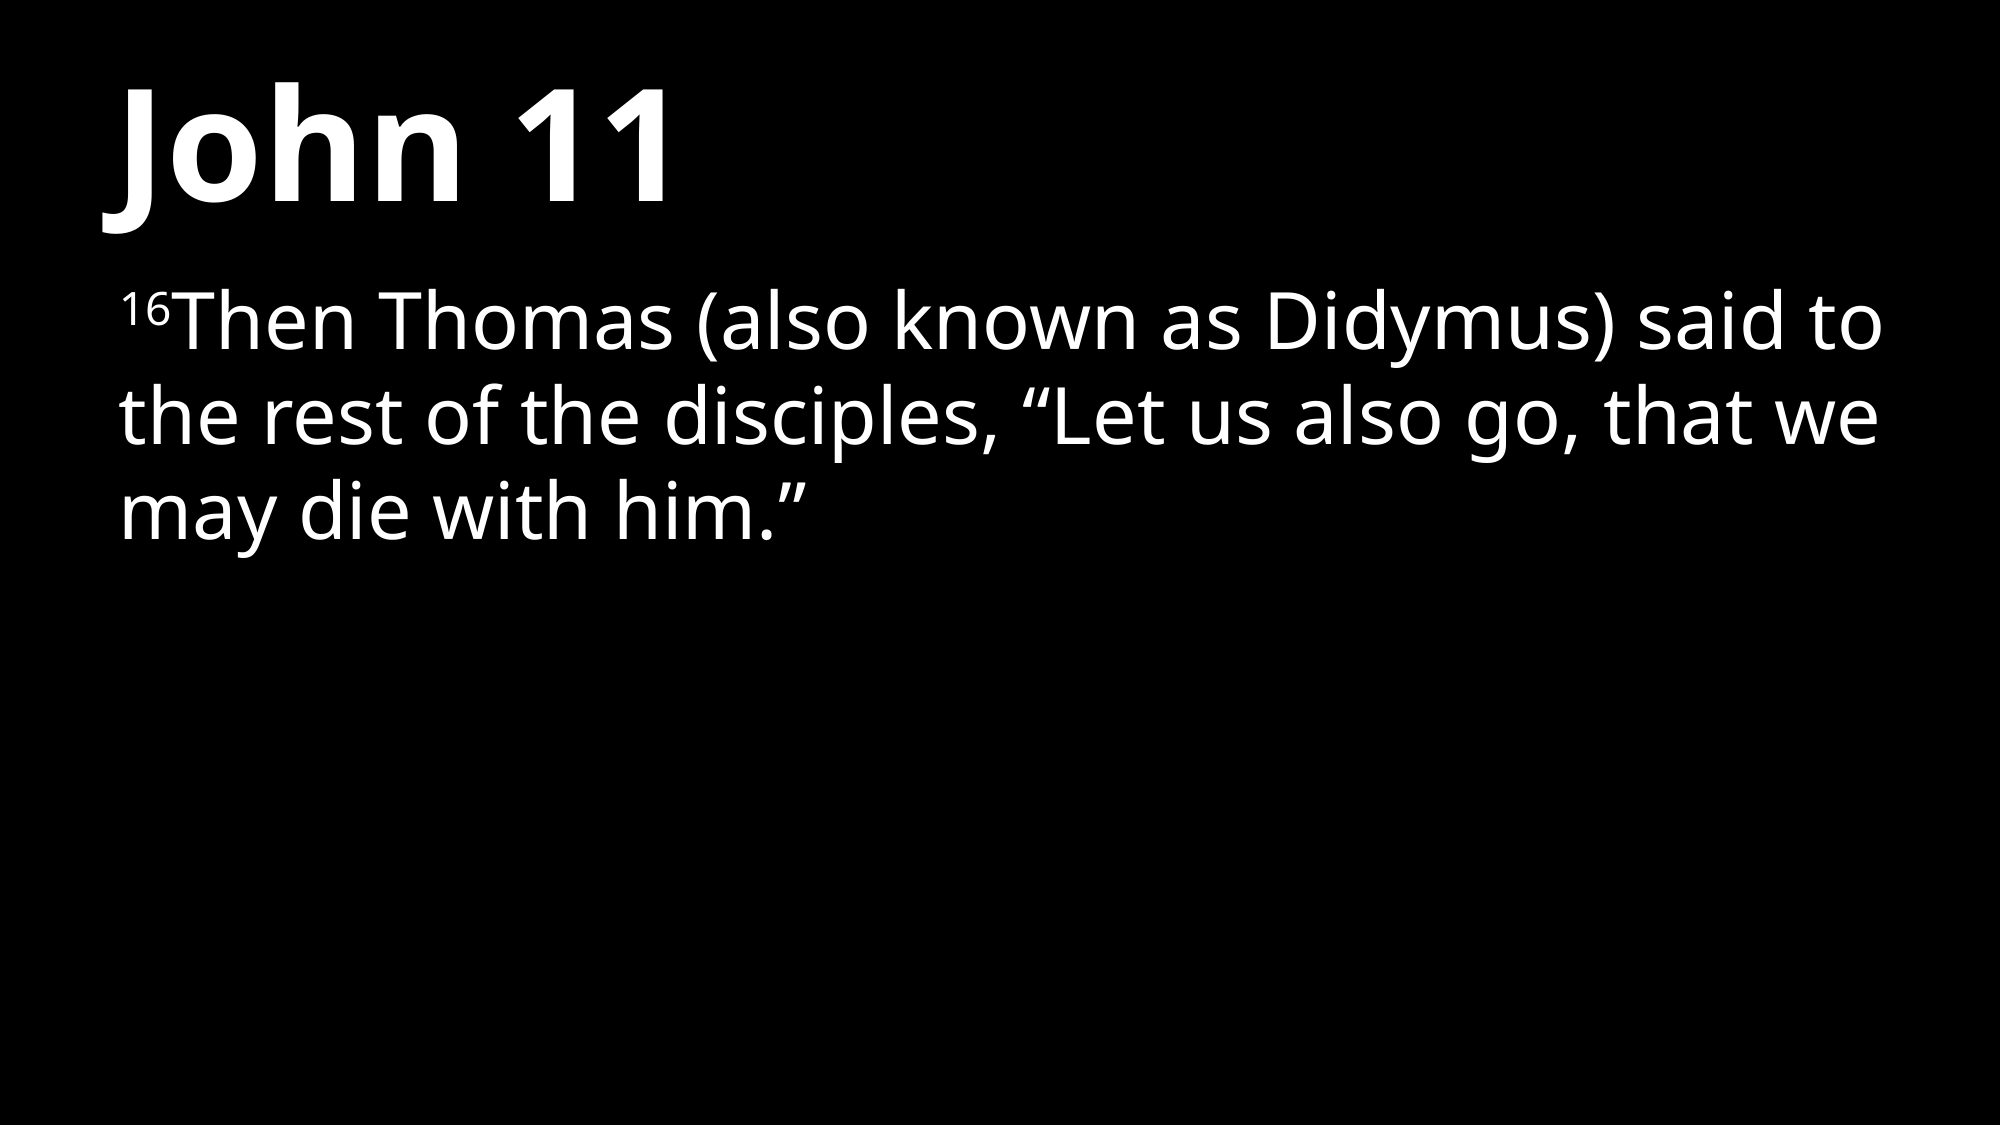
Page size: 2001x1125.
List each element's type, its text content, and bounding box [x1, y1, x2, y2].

title John 11 [99, 45, 1900, 233]
list 16Then Thomas (also known as Didymus) said to the rest of the disciples, “Let us also go, that we may die with him.” [103, 262, 1904, 1005]
